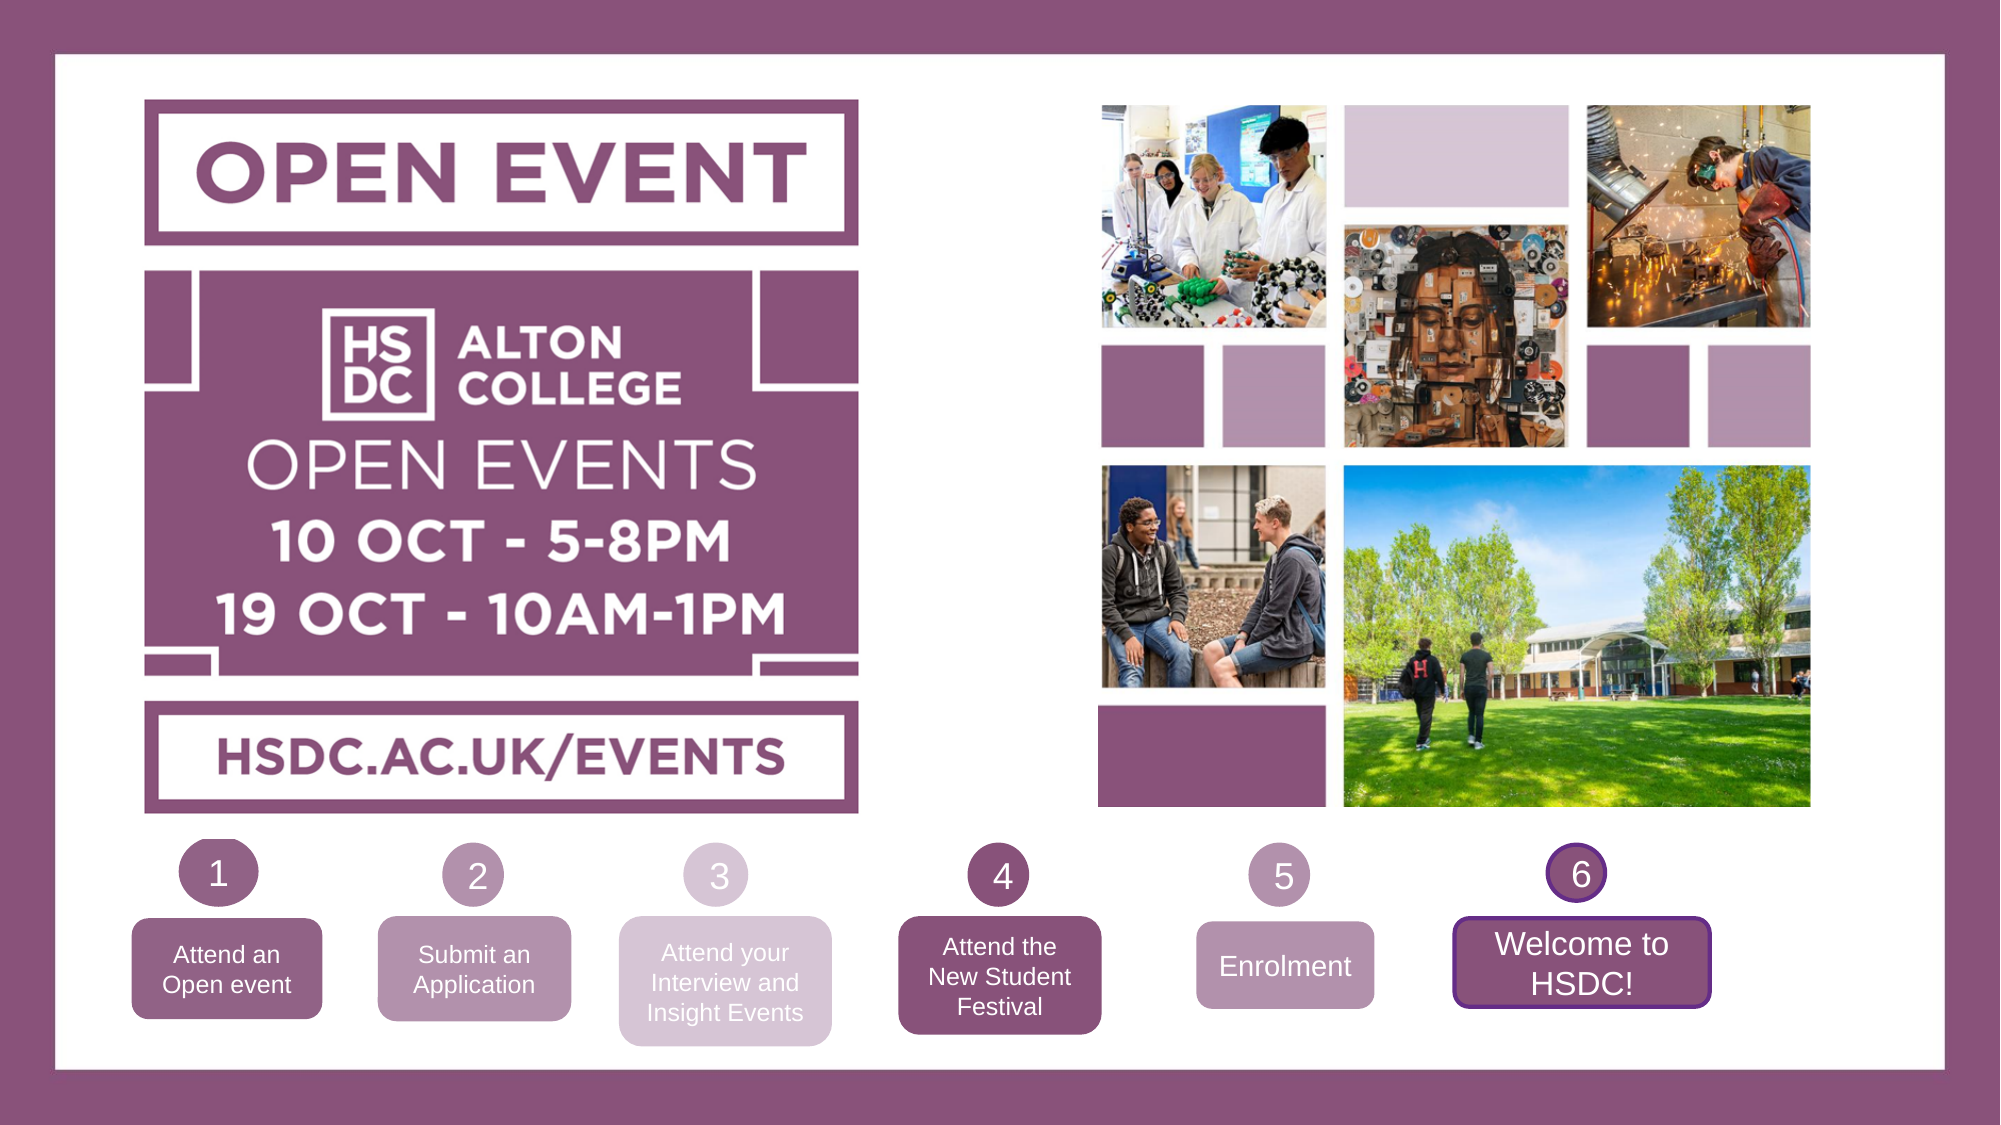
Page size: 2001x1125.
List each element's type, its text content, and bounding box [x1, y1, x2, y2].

text_box Enrolment [1198, 923, 1373, 1007]
picture [0, 0, 2000, 1125]
text_box Attend the New Student Festival [900, 918, 1100, 1033]
text_box 6 [1547, 844, 1606, 901]
text_box 1 [180, 848, 257, 905]
text_box 5 [1250, 844, 1309, 905]
text_box 3 [685, 848, 747, 905]
text_box 4 [969, 844, 1028, 905]
text_box Welcome to HSDC! [1454, 918, 1710, 1007]
text_box Submit an Application [379, 918, 570, 1020]
text_box Attend your Interview and Insight Events [621, 918, 830, 1045]
text_box Attend an Open event [131, 918, 323, 1020]
text_box 2 [444, 848, 502, 905]
